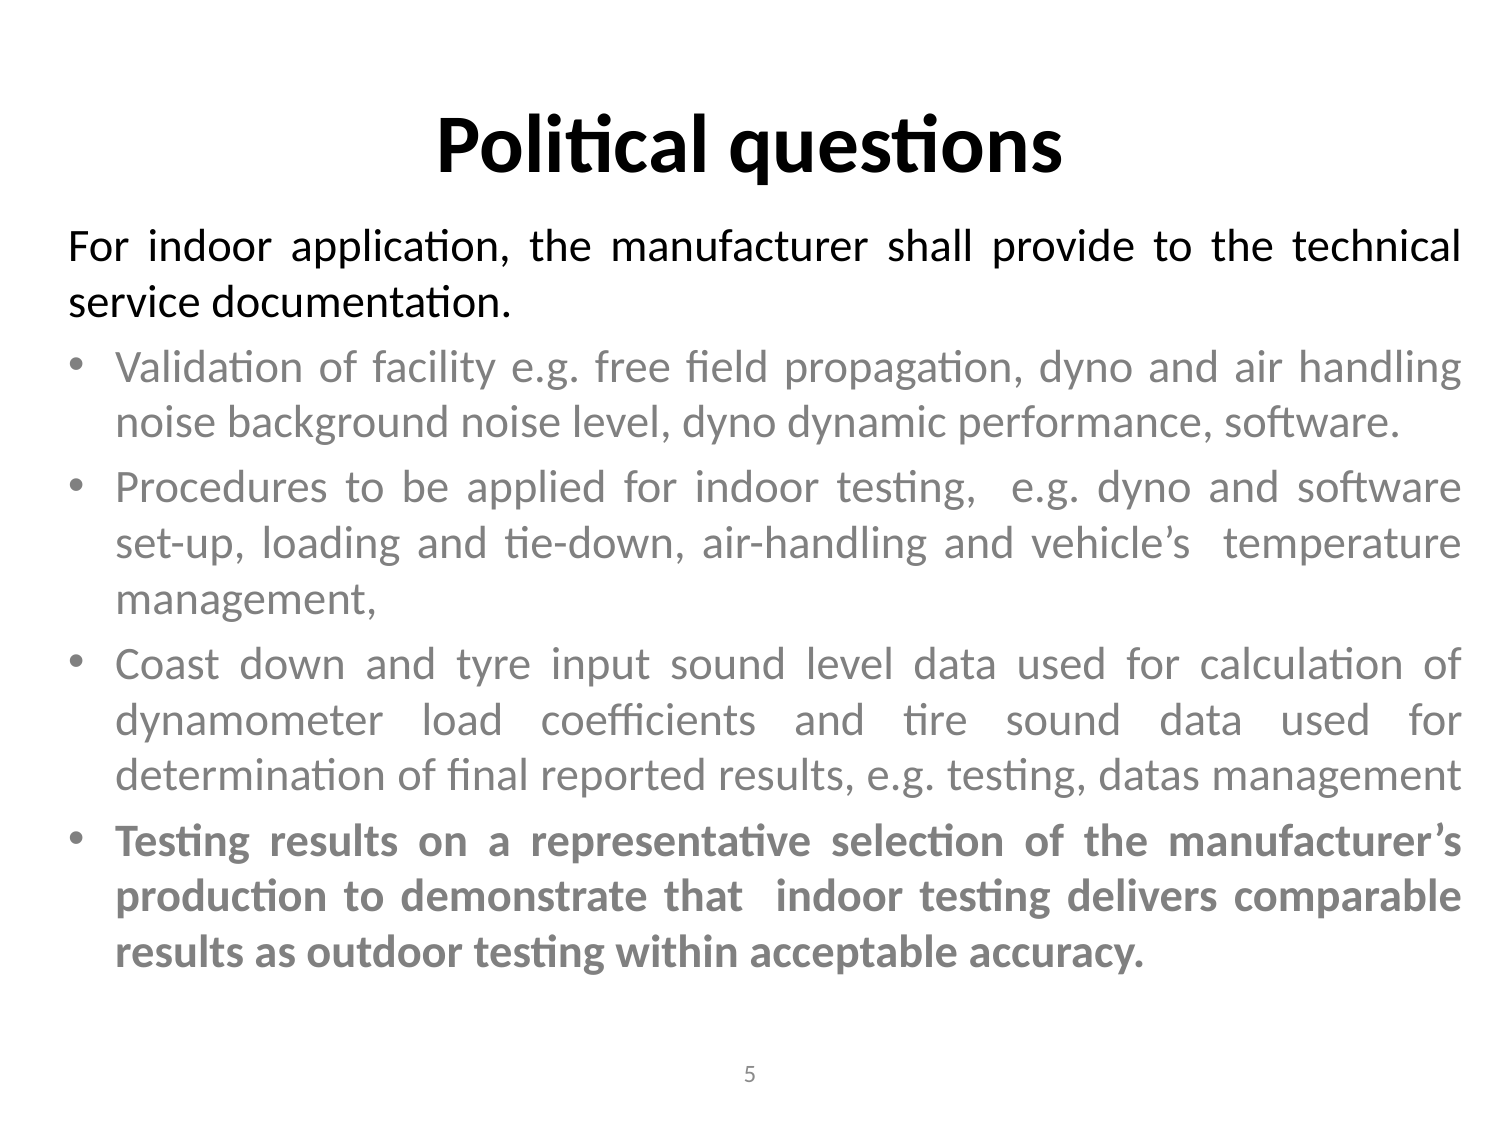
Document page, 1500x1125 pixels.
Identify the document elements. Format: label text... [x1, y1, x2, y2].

footer 5 [512, 1042, 988, 1103]
text_box [98, 345, 750, 411]
list For indoor application, the manufacturer shall provide to the technical service documentation. Validation of facility e.g. free field propagation, dyno and air handling noise background noise level, dyno dynamic performance, software. Procedures to be applied for indoor testing, e.g. dyno and software set-up, loading and tie-down, air-handling and vehicle’s temperature management, Coast down and tyre input sound level data used for calculation of dynamometer load coefficients and tire sound data used for determination of final reported results, e.g. testing, datas management Testing results on a representative selection of the manufacturer’s production to demonstrate that indoor testing delivers comparable results as outdoor testing within acceptable accuracy. [53, 207, 1479, 1000]
title Political questions [75, 45, 1425, 233]
